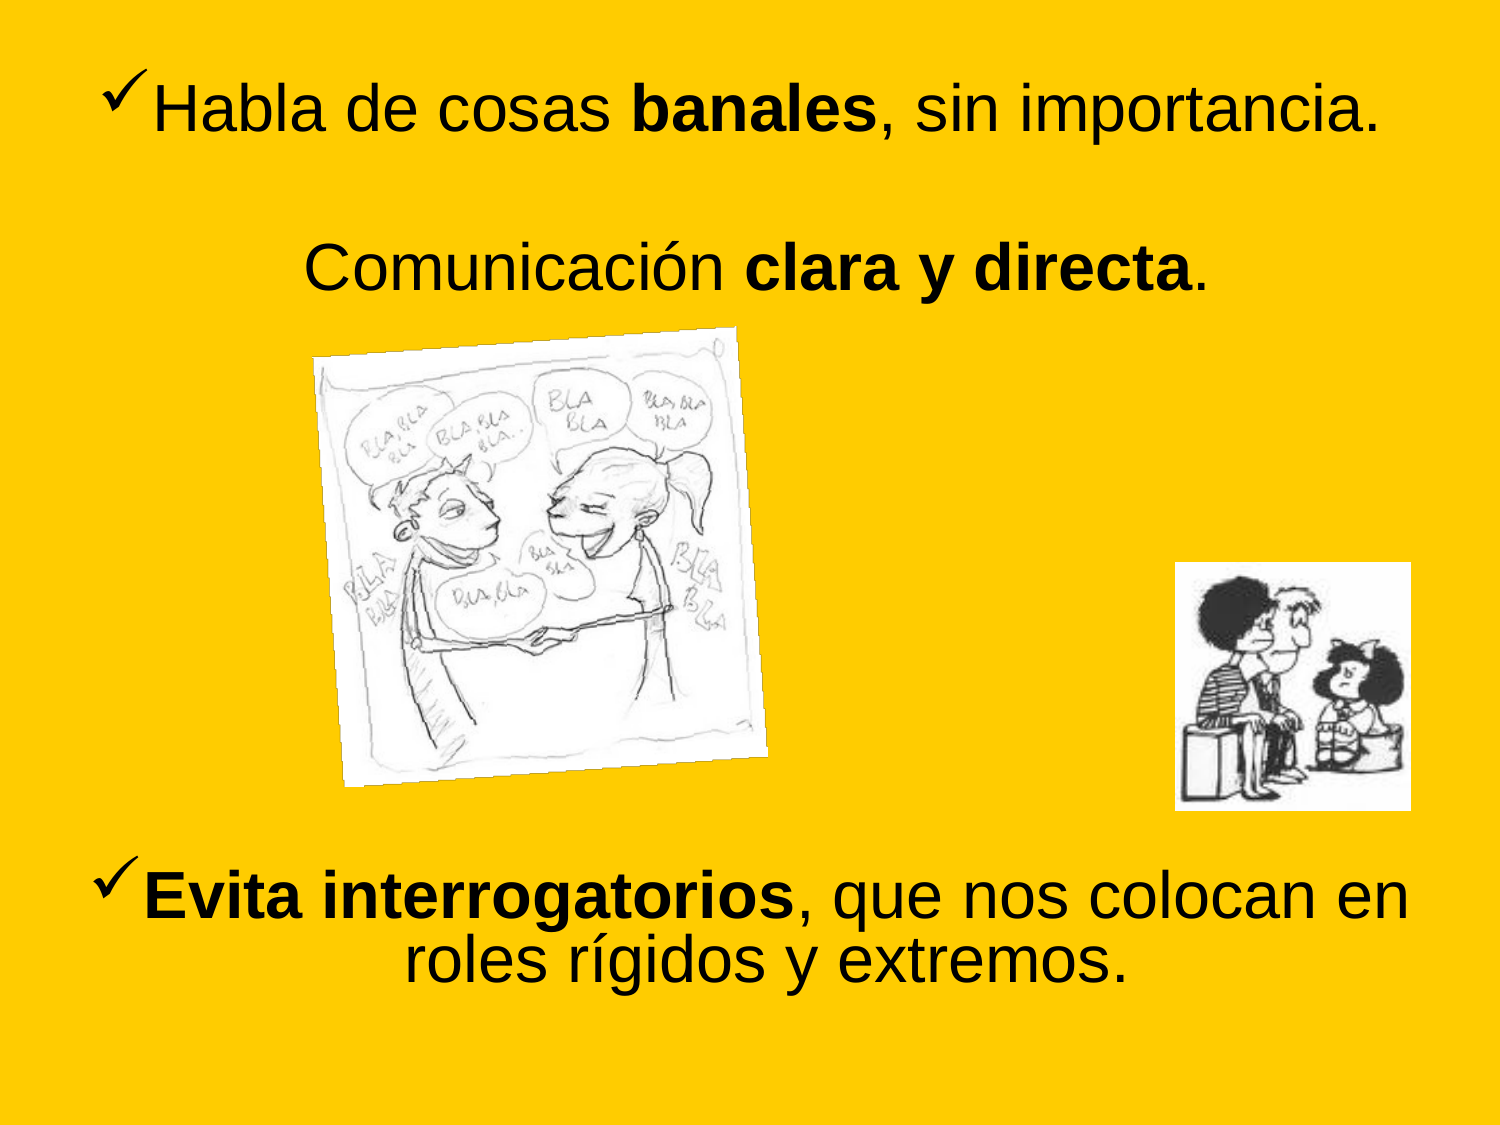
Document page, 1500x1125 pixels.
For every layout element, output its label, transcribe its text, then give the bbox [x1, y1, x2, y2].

picture [312, 326, 768, 788]
picture [1174, 562, 1411, 811]
title Habla de cosas banales, sin importancia. Comunicación clara y directa. [64, 125, 1415, 313]
text_box Evita interrogatorios, que nos colocan en roles rígidos y extremos. [64, 763, 1435, 1100]
